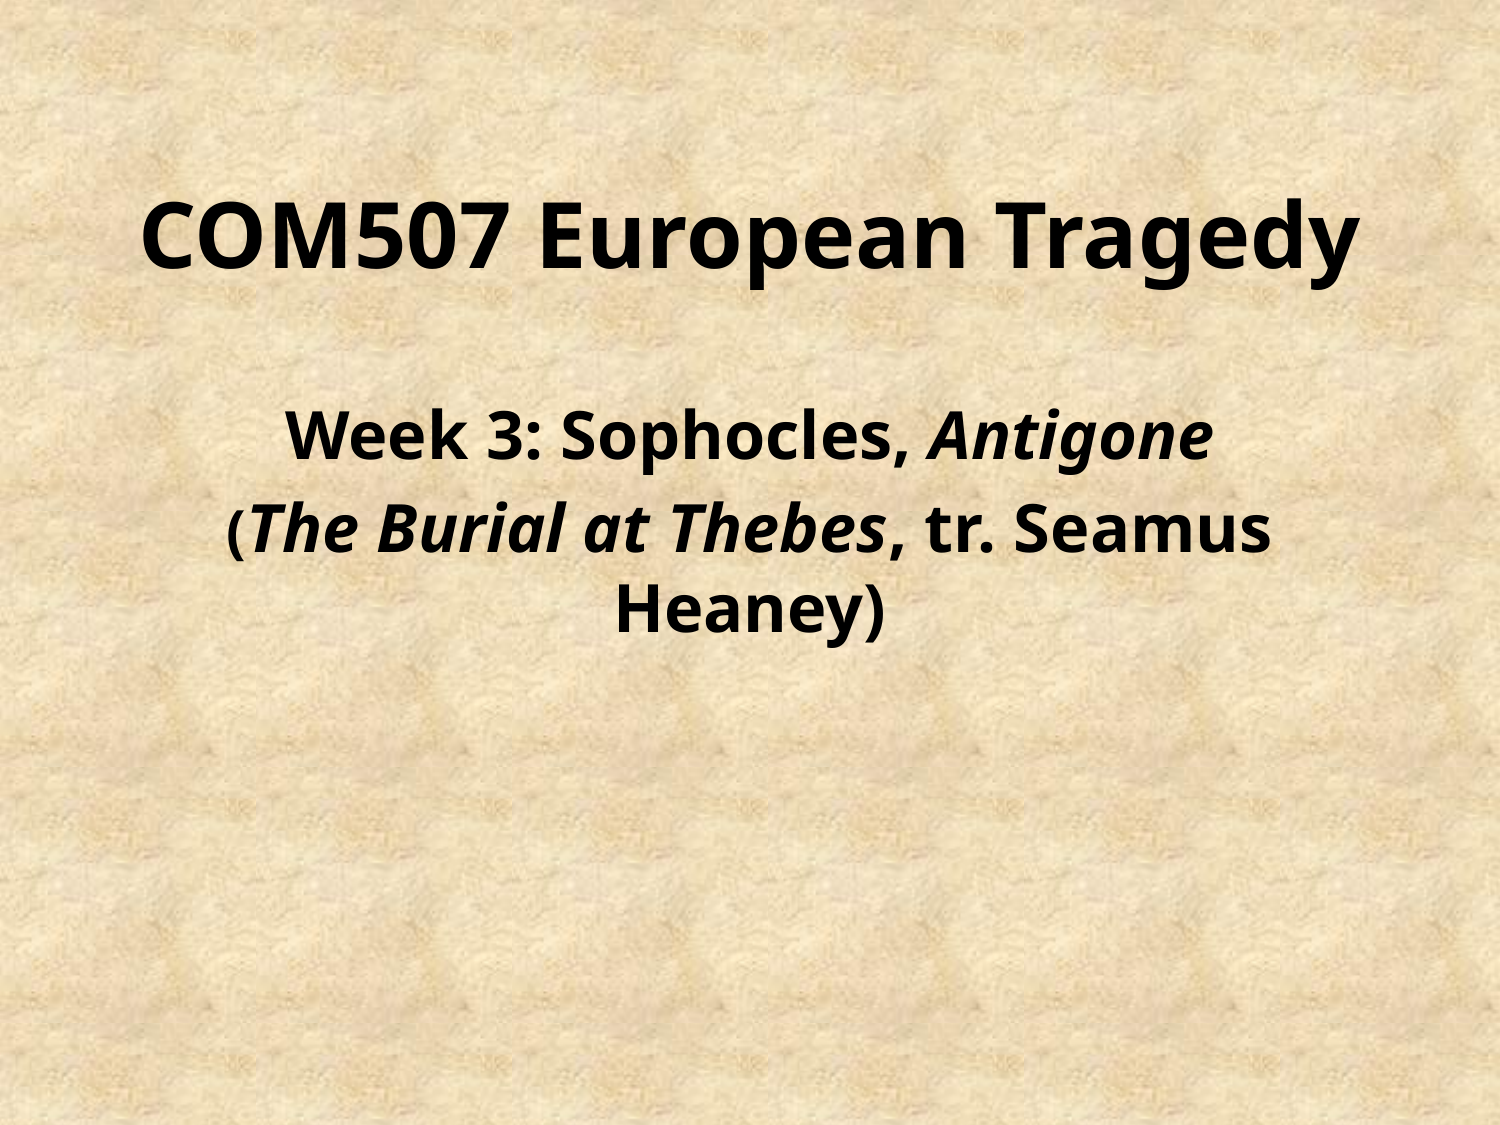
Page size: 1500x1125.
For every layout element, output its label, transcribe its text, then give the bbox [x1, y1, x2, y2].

title COM507 European Tragedy [112, 149, 1388, 315]
subtitle Week 3: Sophocles, Antigone (The Burial at Thebes, tr. Seamus Heaney) [112, 385, 1388, 768]
picture [0, 0, 1500, 1125]
